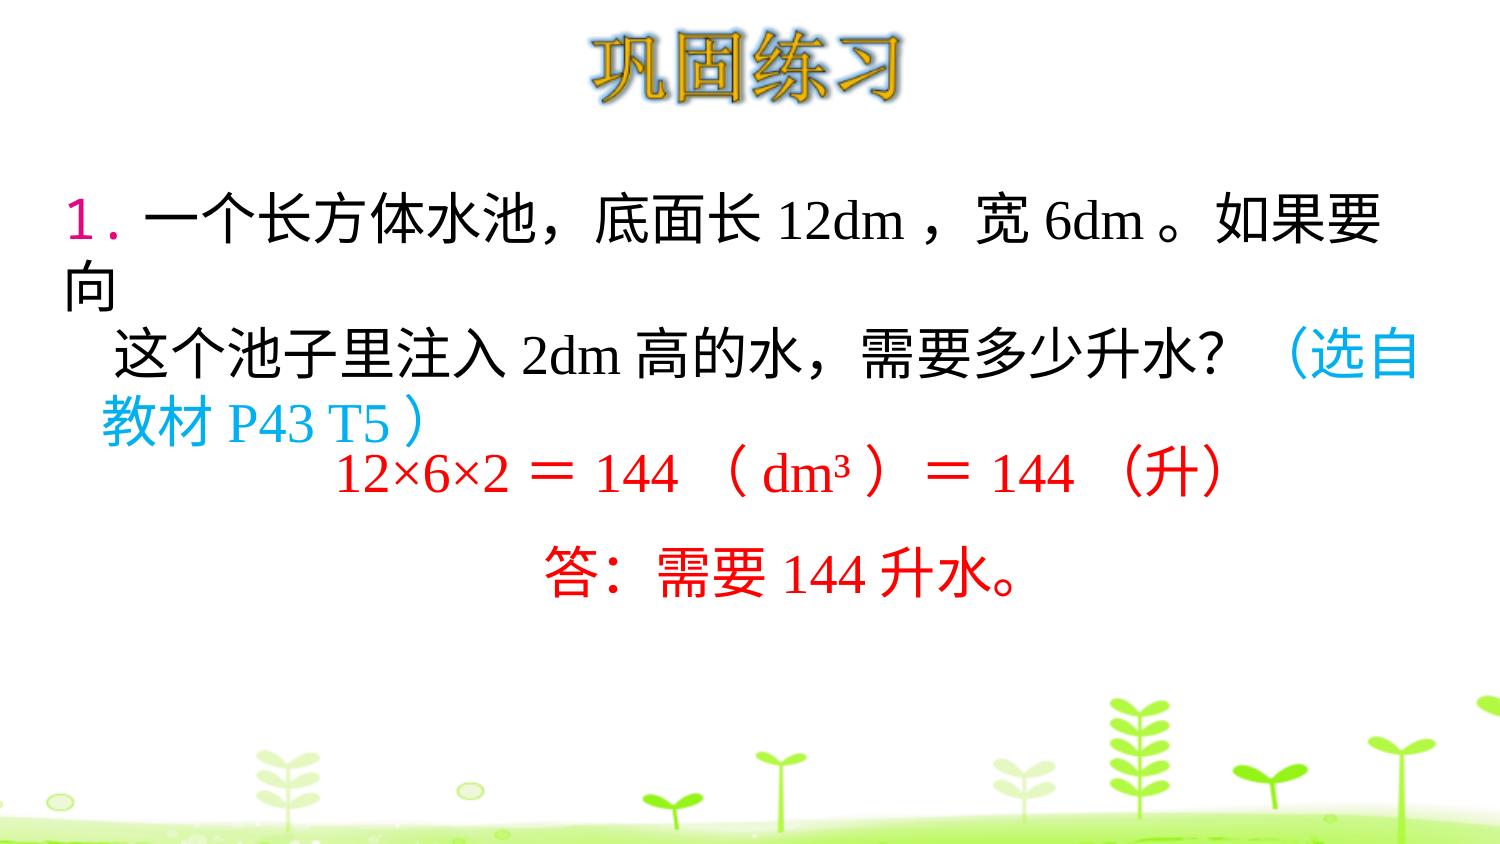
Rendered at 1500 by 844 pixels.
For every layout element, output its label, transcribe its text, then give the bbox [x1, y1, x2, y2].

picture [0, 0, 1500, 844]
text_box 12×6×2＝144（dm³）＝144（升） 答：需要144升水。 [314, 396, 1278, 611]
text_box 1.一个长方体水池，底面长12dm，宽6dm。如果要向 这个池子里注入2dm高的水，需要多少升水？（选自 教材P43 T5） [51, 177, 1449, 459]
